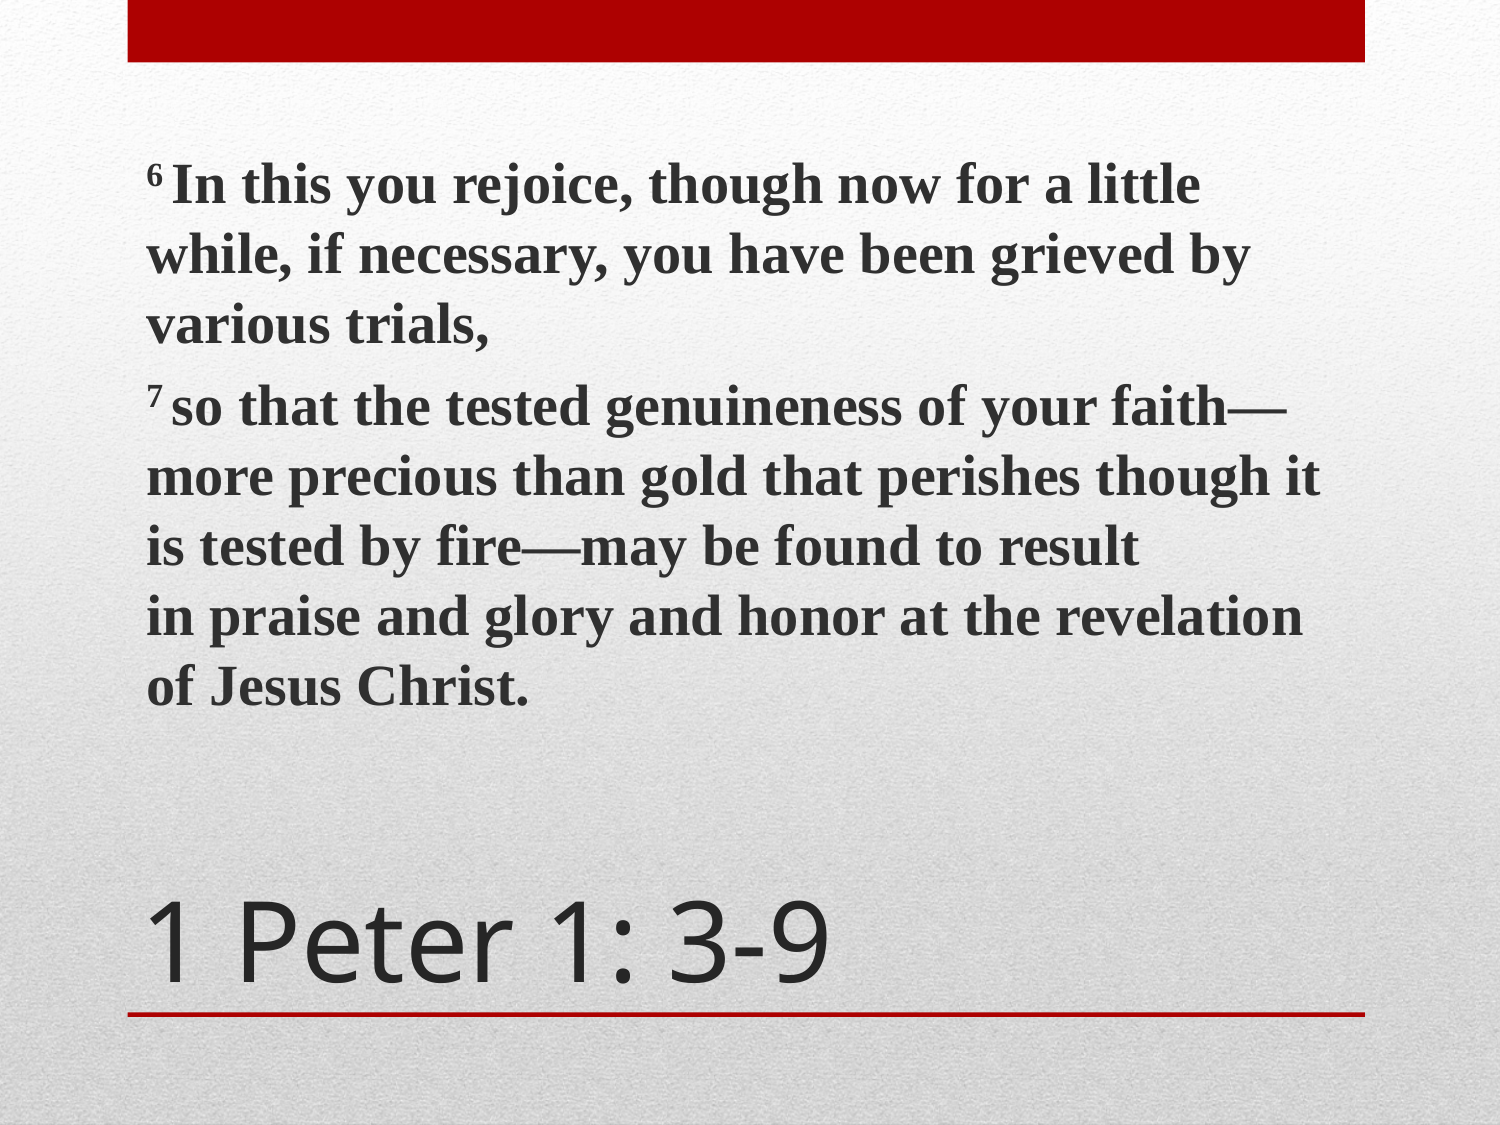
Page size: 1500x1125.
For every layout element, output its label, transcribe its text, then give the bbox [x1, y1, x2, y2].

list 6 In this you rejoice, though now for a little while, if necessary, you have been grieved by various trials, 7 so that the tested genuineness of your faith—more precious than gold that perishes though it is tested by fire—may be found to result in praise and glory and honor at the revelation of Jesus Christ. [131, 112, 1369, 750]
title 1 Peter 1: 3-9 [125, 750, 1238, 1013]
